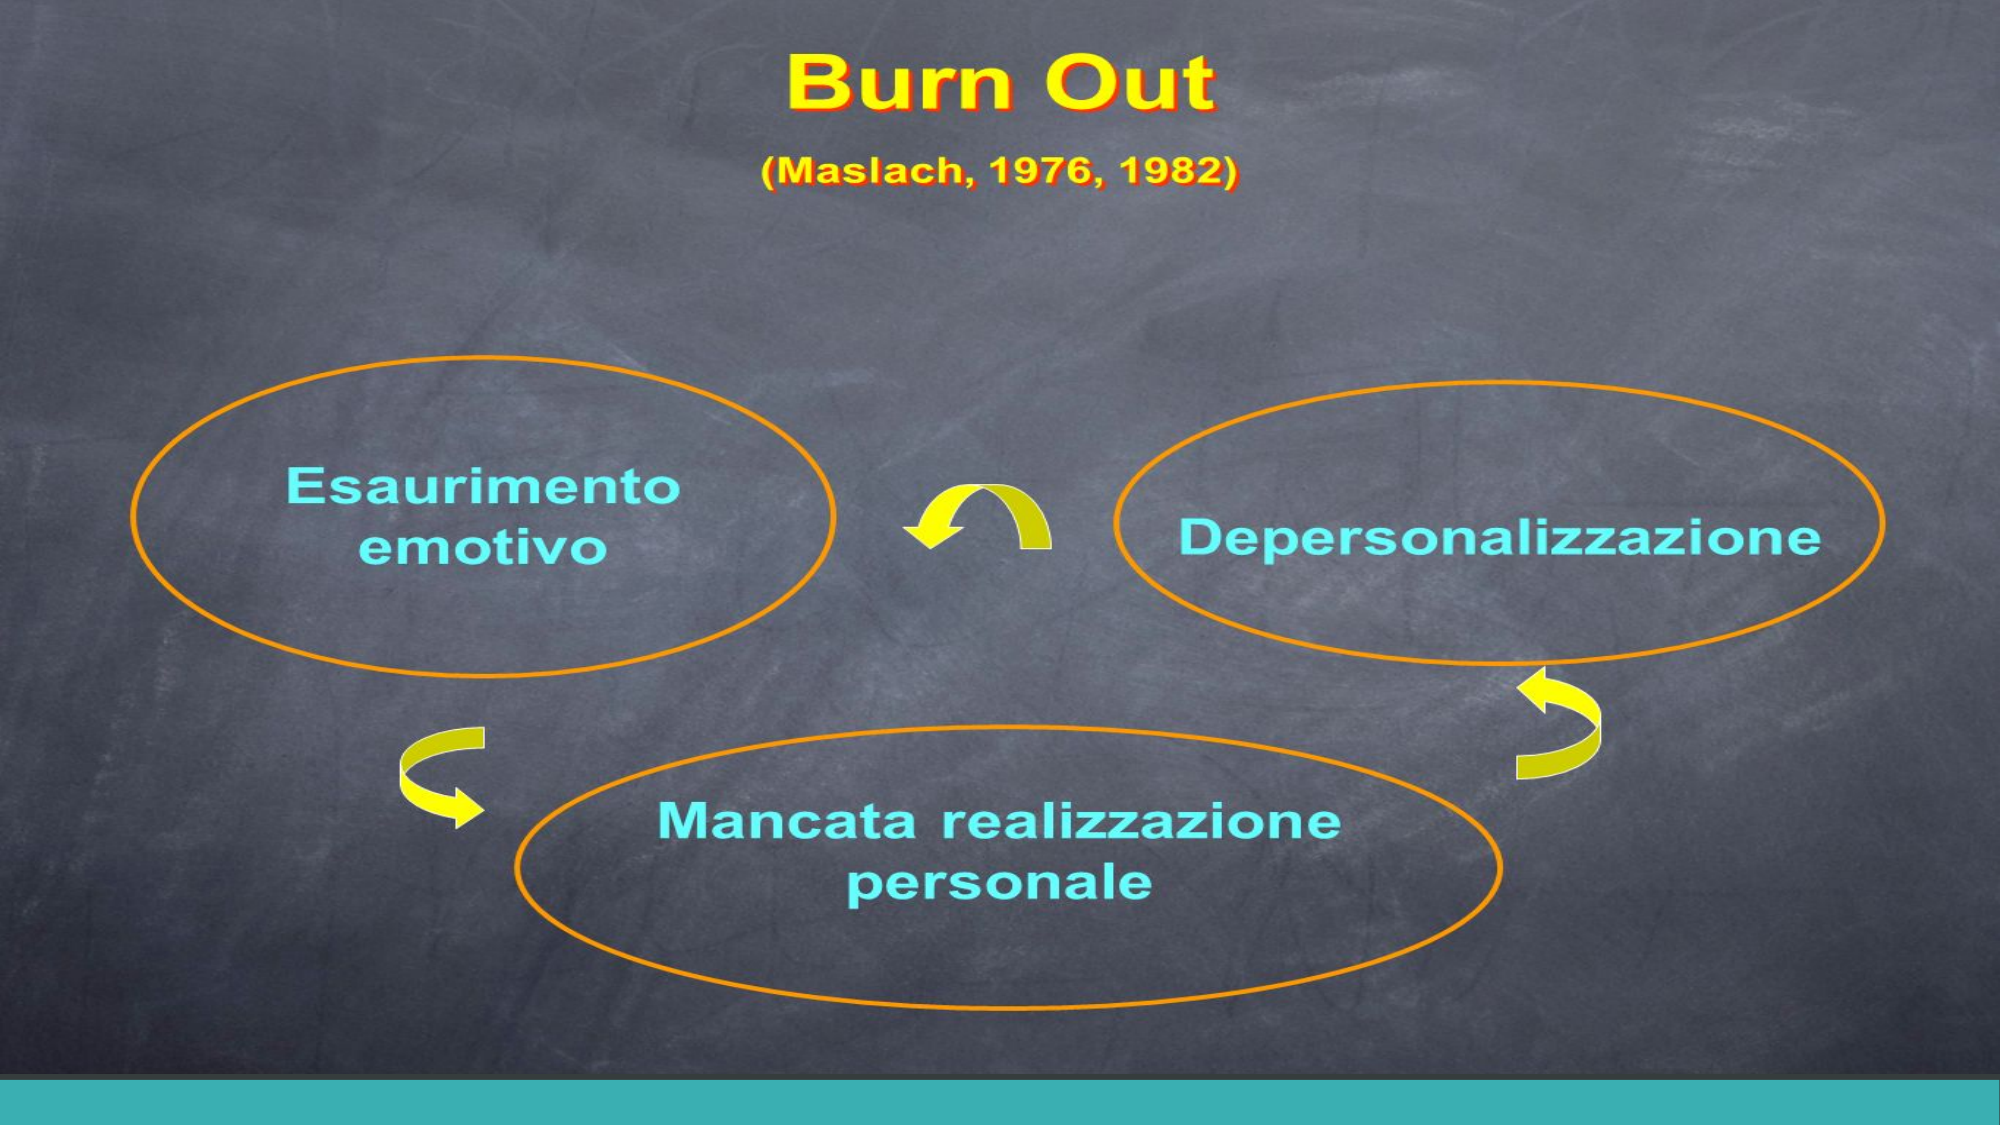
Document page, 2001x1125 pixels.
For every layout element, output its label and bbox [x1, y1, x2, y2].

list [0, 0, 2000, 1074]
